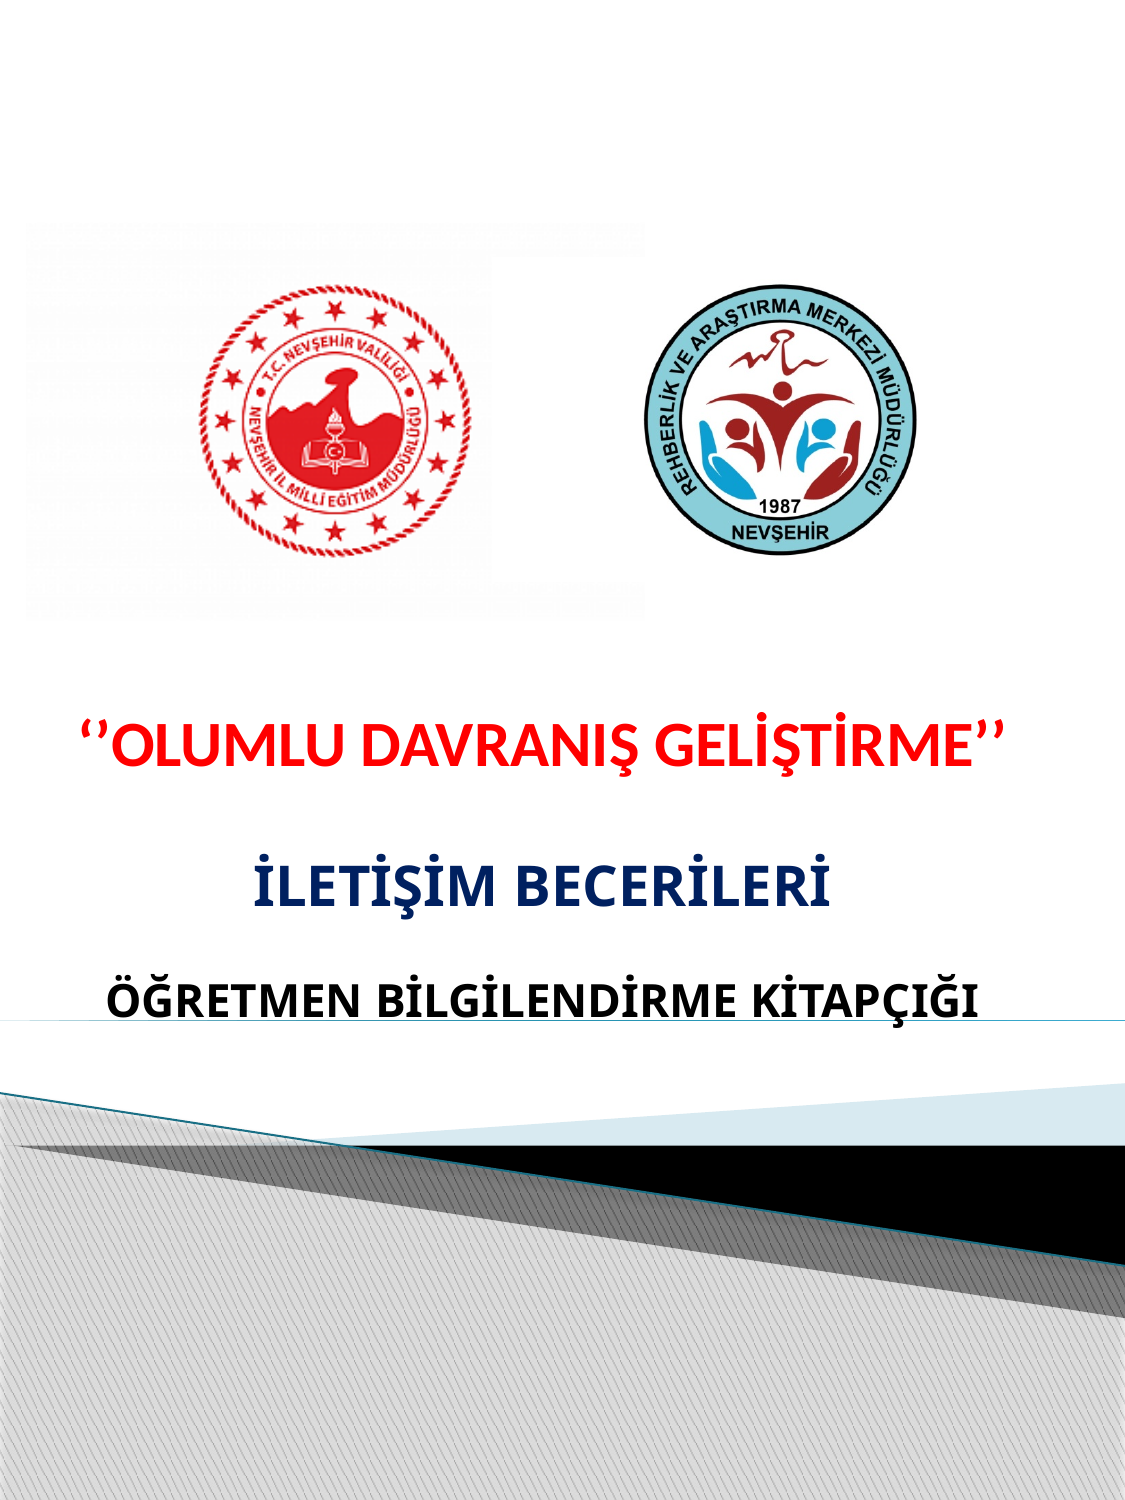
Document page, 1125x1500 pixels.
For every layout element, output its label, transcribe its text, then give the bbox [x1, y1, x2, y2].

title ‘’OLUMLU DAVRANIŞ GELİŞTİRME’’ İLETİŞİM BECERİLERİ ÖĞRETMEN BİLGİLENDİRME KİTAPÇIĞI [46, 691, 1039, 1105]
picture [4, 1145, 1125, 1319]
picture [26, 222, 1068, 622]
